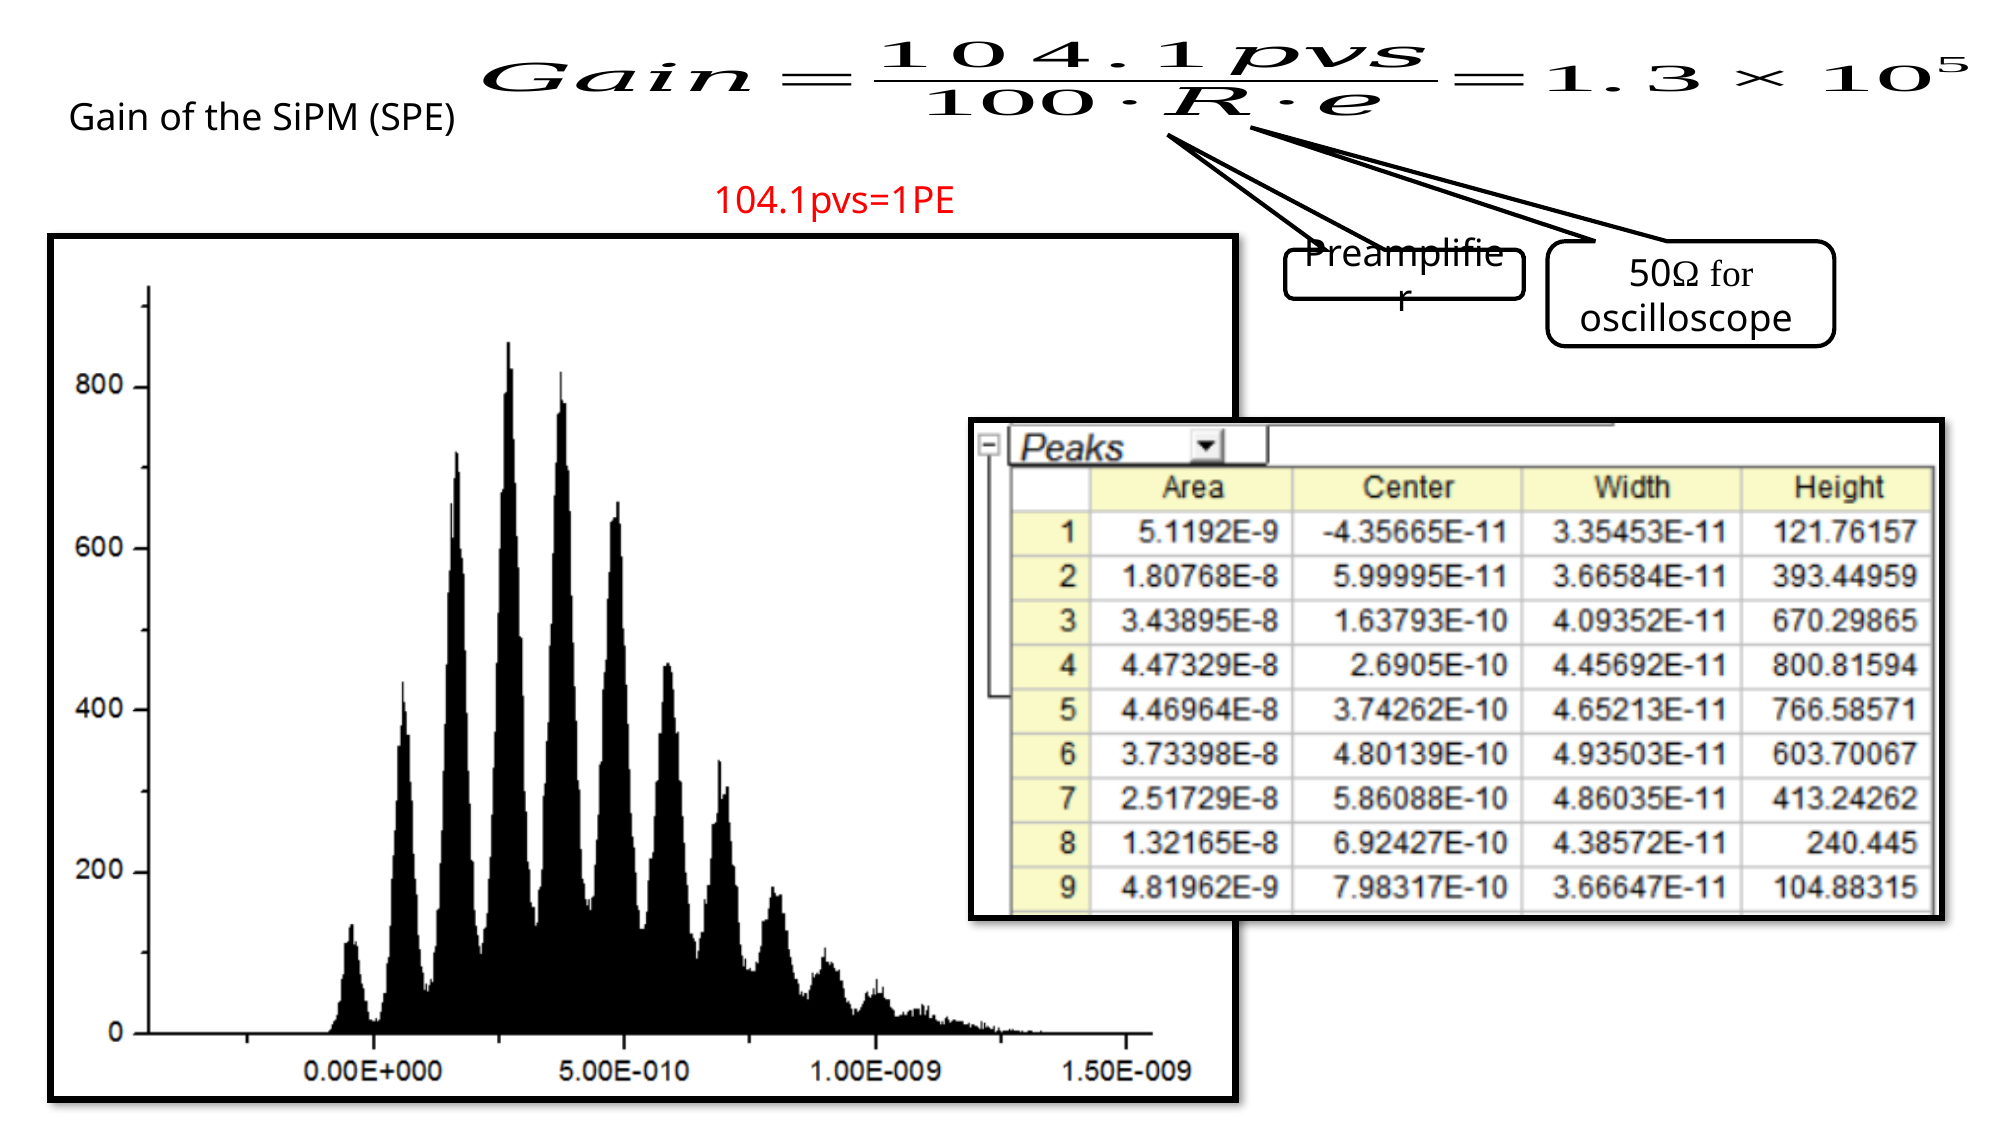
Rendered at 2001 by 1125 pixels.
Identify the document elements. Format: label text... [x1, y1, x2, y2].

text_box Gain of the SiPM (SPE) [53, 85, 501, 146]
text_box Preamplifier [1166, 133, 1525, 300]
text_box 104.1pvs=1PE [698, 168, 1124, 229]
text_box 50Ω for oscilloscope [1250, 126, 1836, 348]
picture [53, 238, 1939, 1097]
